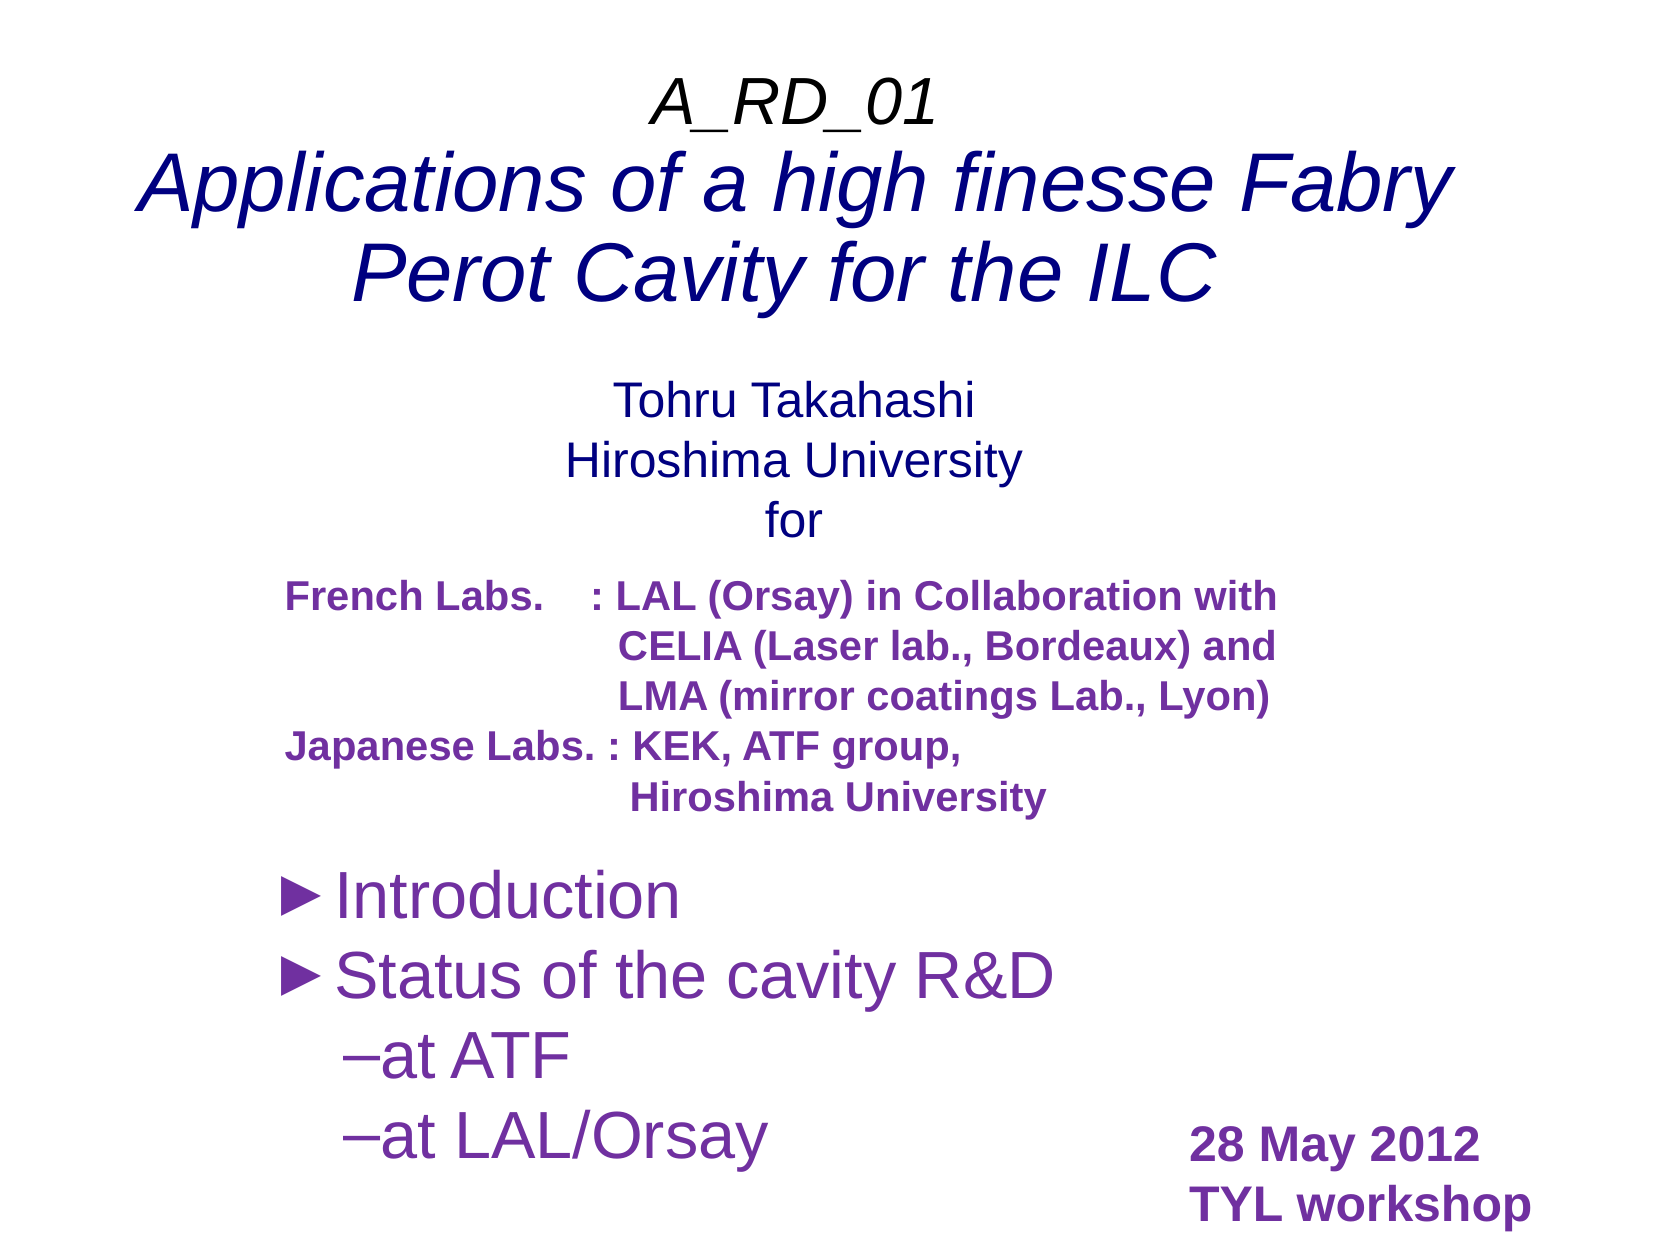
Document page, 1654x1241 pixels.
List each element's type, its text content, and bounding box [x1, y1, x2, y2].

title A_RD_01 Applications of a high finesse Fabry Perot Cavity for the ILC [92, 59, 1499, 325]
text_box French Labs. : LAL (Orsay) in Collaboration with CELIA (Laser lab., Bordeaux) and LMA (mirror coatings Lab., Lyon) Japanese Labs. : KEK, ATF group, Hiroshima University [269, 561, 1390, 827]
text_box 28 May 2012 TYL workshop [1174, 1103, 1604, 1239]
subtitle Introduction Status of the cavity R&D at ATF at LAL/Orsay [251, 843, 1410, 1241]
text_box Tohru Takahashi Hiroshima University for [549, 359, 1039, 555]
